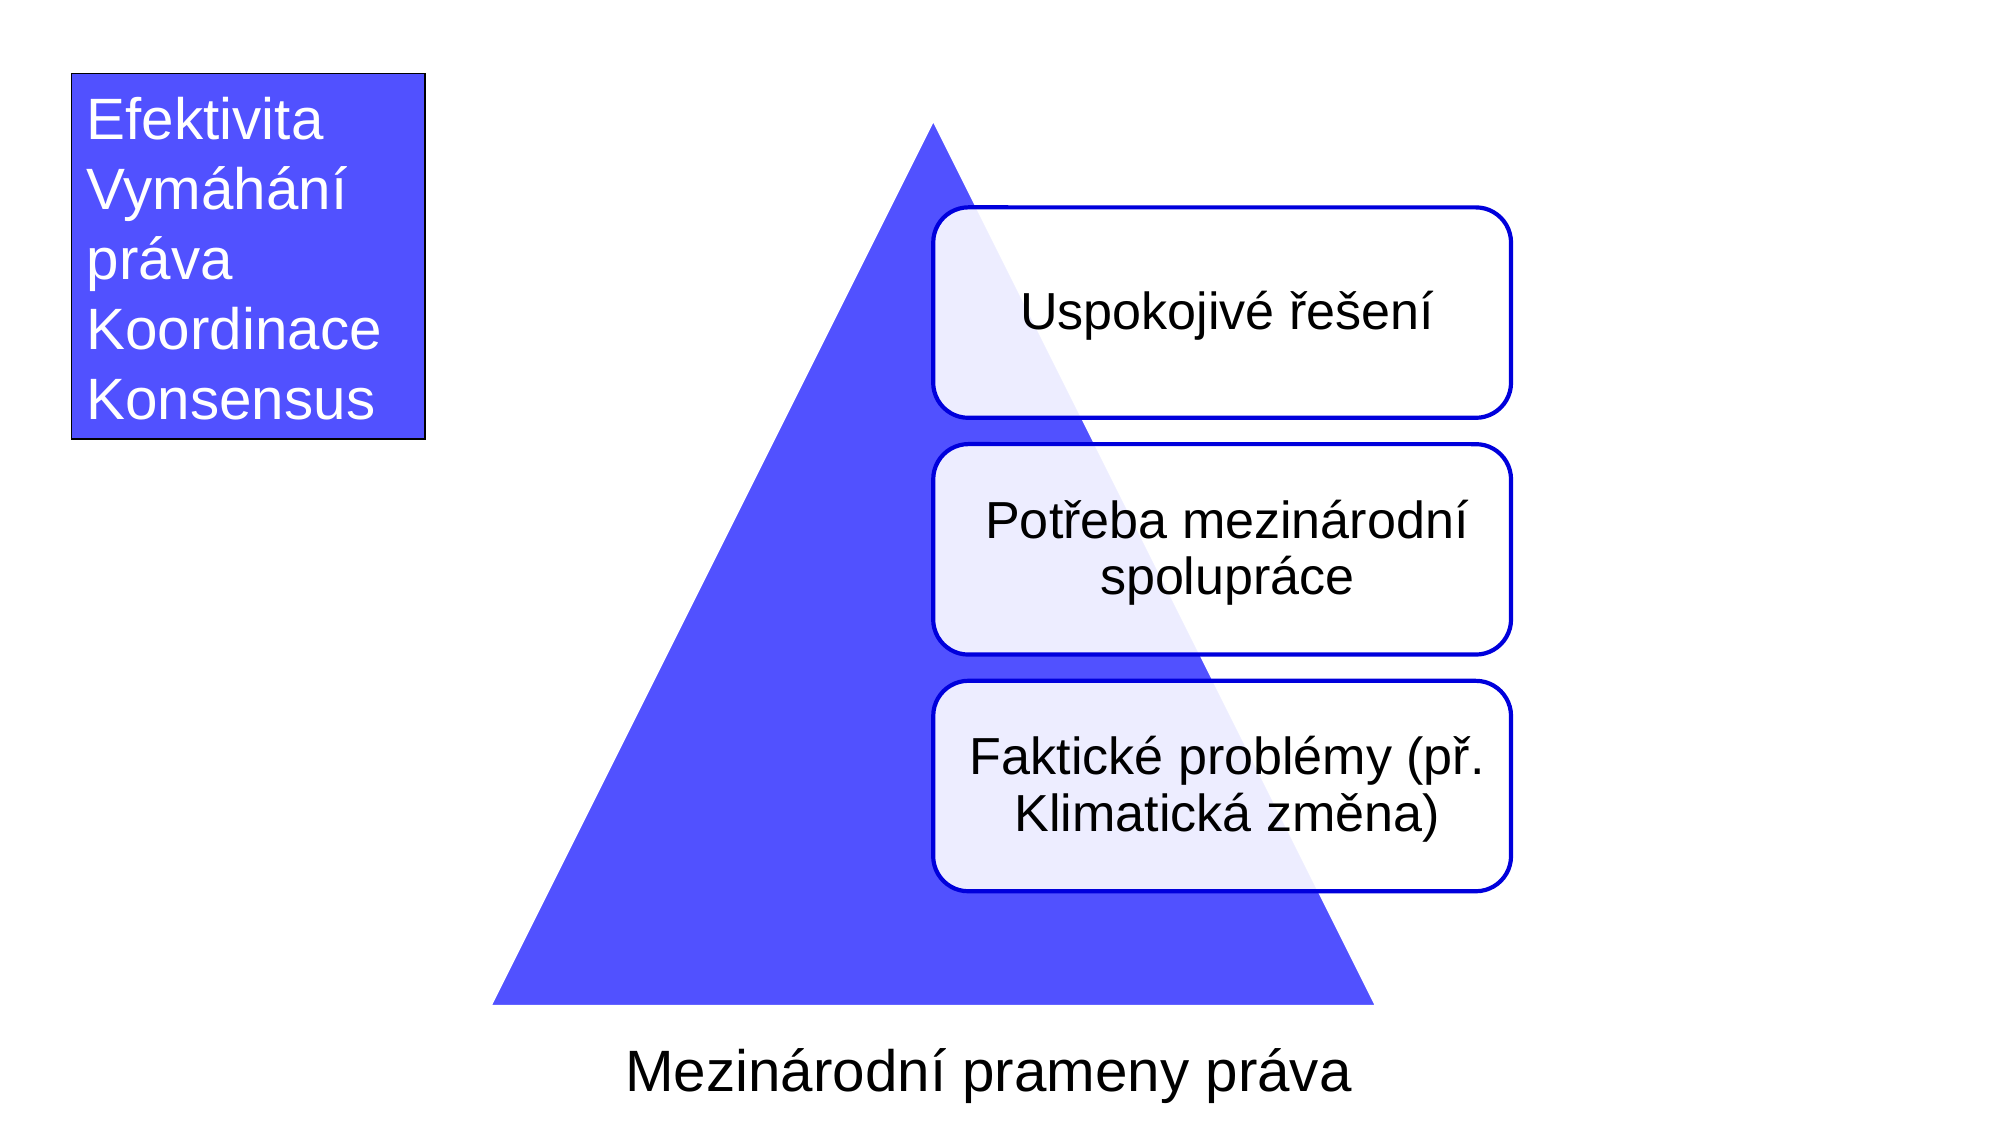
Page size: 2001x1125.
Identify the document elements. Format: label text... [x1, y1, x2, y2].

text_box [332, 117, 1667, 1008]
text_box Mezinárodní prameny práva [610, 1026, 1384, 1111]
text_box Efektivita Vymáhání práva Koordinace Konsensus [71, 73, 426, 440]
